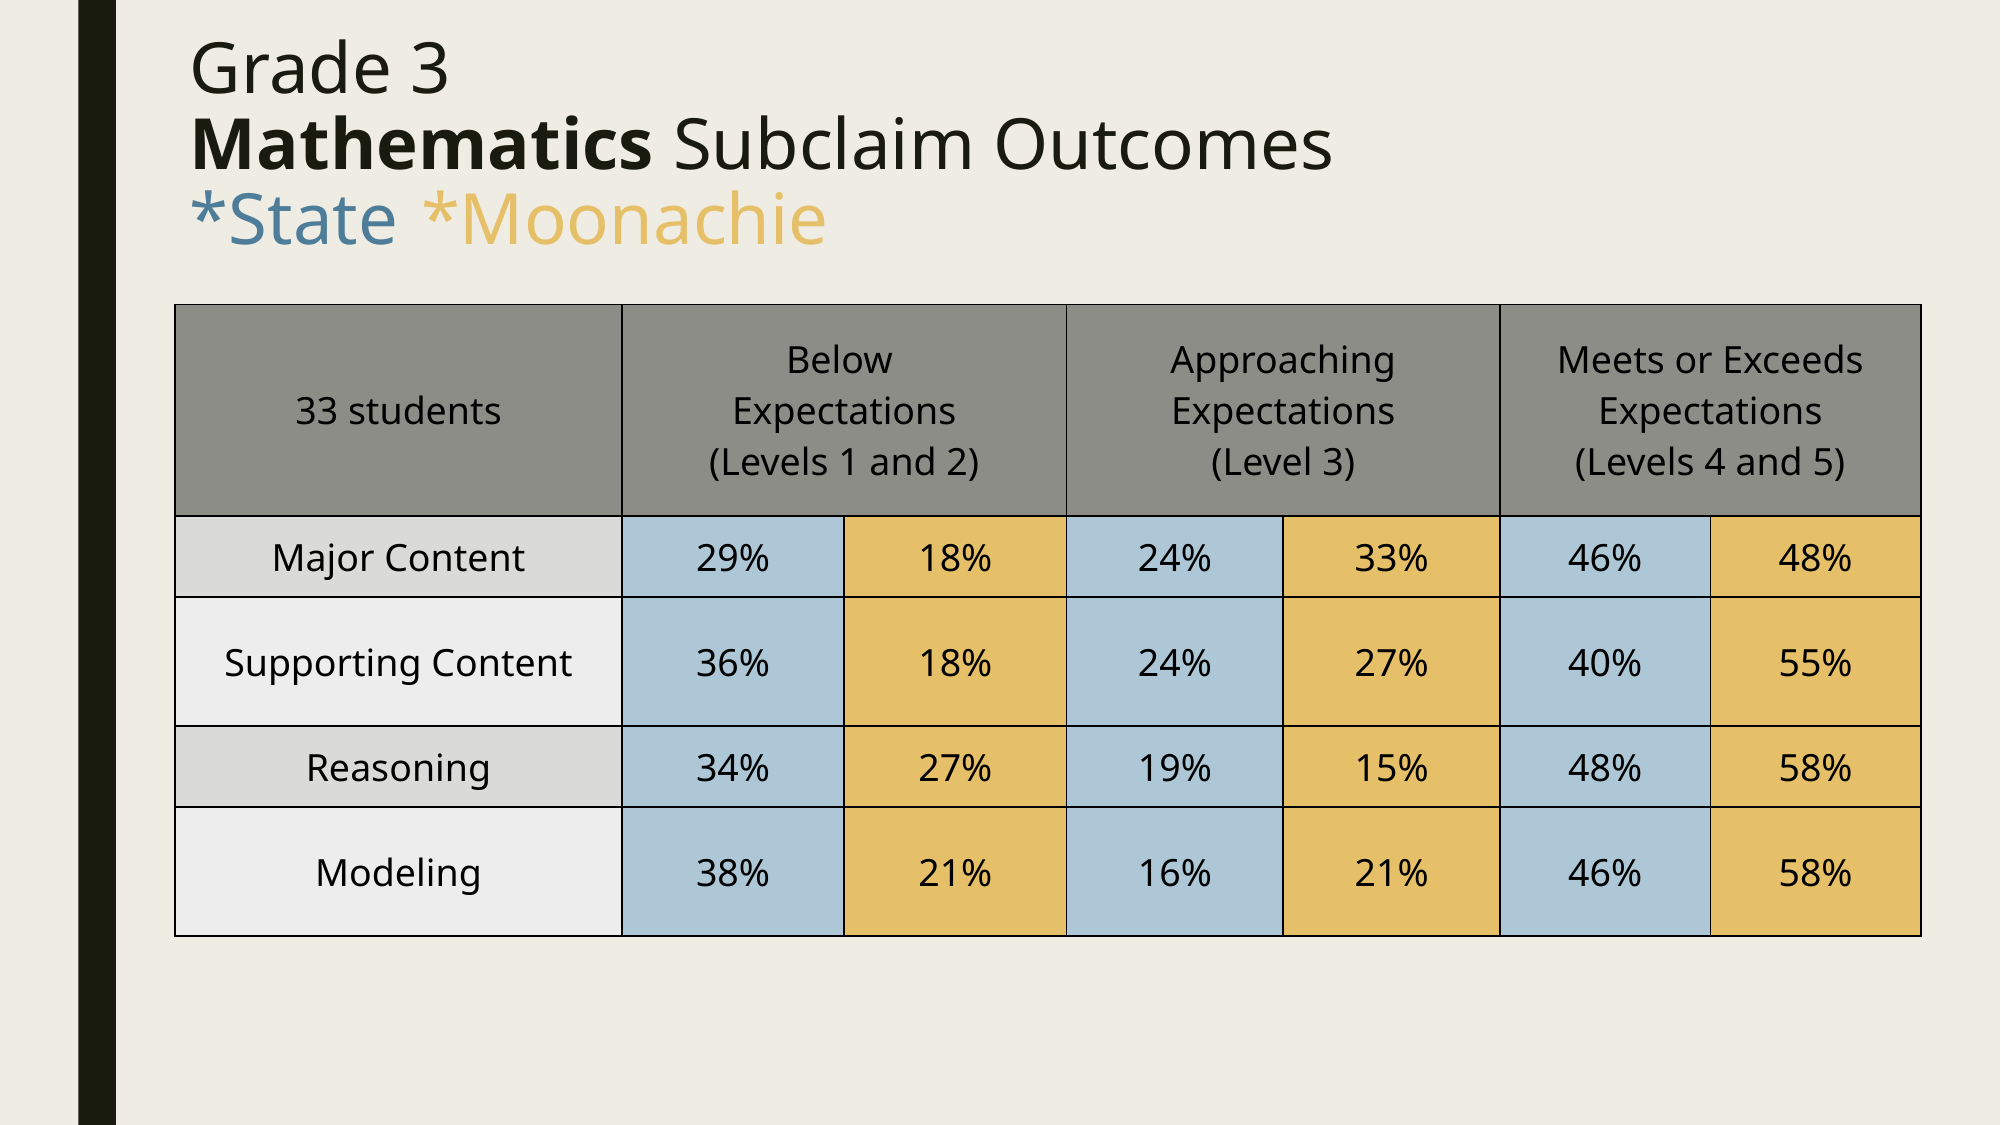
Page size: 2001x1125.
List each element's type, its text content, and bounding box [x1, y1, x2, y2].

table_cell 21% [845, 808, 1066, 935]
table_cell 27% [1284, 598, 1499, 725]
table_cell 19% [1067, 727, 1282, 806]
table_cell 16% [1067, 808, 1282, 935]
table_cell 58% [1711, 808, 1920, 935]
table_cell Major Content [176, 517, 621, 596]
table_cell 40% [1501, 598, 1710, 725]
table_cell 48% [1711, 517, 1920, 596]
title Grade 3 Mathematics Subclaim Outcomes *State *Moonachie [174, 26, 1750, 270]
table_cell 46% [1501, 808, 1710, 935]
table_cell 27% [845, 727, 1066, 806]
table_cell 24% [1067, 517, 1282, 596]
table_cell Supporting Content [176, 598, 621, 725]
table_cell 33% [1284, 517, 1499, 596]
table_header Meets or Exceeds Expectations (Levels 4 and 5) [1501, 305, 1920, 515]
table_cell 58% [1711, 727, 1920, 806]
table_cell 46% [1501, 517, 1710, 596]
table_cell 29% [623, 517, 843, 596]
table_header Approaching Expectations (Level 3) [1067, 305, 1499, 515]
table_cell 48% [1501, 727, 1710, 806]
table_cell Reasoning [176, 727, 621, 806]
table_cell 34% [623, 727, 843, 806]
table_header Below Expectations (Levels 1 and 2) [623, 305, 1066, 515]
table_cell 15% [1284, 727, 1499, 806]
table_cell 55% [1711, 598, 1920, 725]
table_cell 21% [1284, 808, 1499, 935]
table_cell 36% [623, 598, 843, 725]
table_cell Modeling [176, 808, 621, 935]
table_cell 18% [845, 517, 1066, 596]
table_cell 38% [623, 808, 843, 935]
table_cell 18% [845, 598, 1066, 725]
table_header 33 students [176, 305, 621, 515]
table_cell 24% [1067, 598, 1282, 725]
